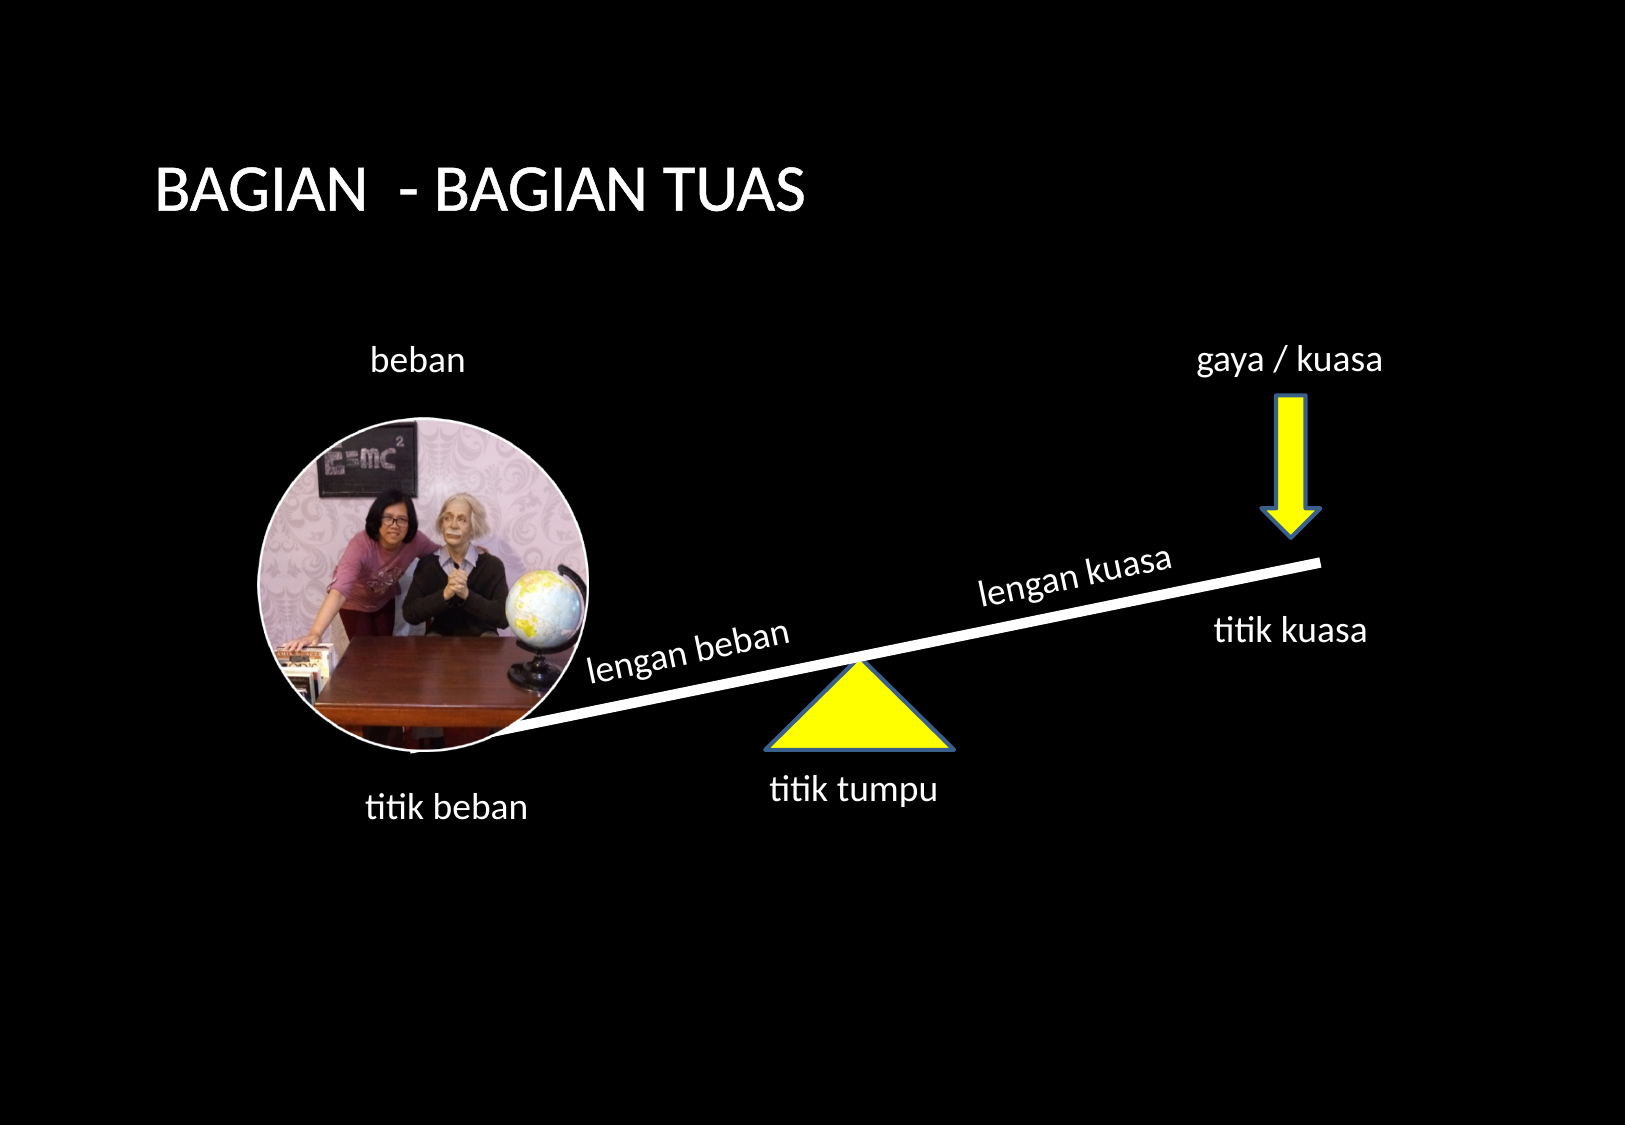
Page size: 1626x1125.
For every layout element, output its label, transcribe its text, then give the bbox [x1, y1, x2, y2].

text_box gaya / kuasa [1181, 326, 1399, 387]
text_box [1259, 393, 1323, 540]
picture [257, 417, 589, 752]
text_box titik kuasa [1324, 597, 1383, 658]
text_box BAGIAN - BAGIAN TUAS [139, 136, 822, 232]
text_box lengan kuasa [989, 520, 1188, 560]
text_box titik beban [350, 775, 544, 835]
text_box titik tumpu [754, 758, 954, 816]
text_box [593, 562, 1321, 749]
text_box beban [355, 327, 481, 388]
